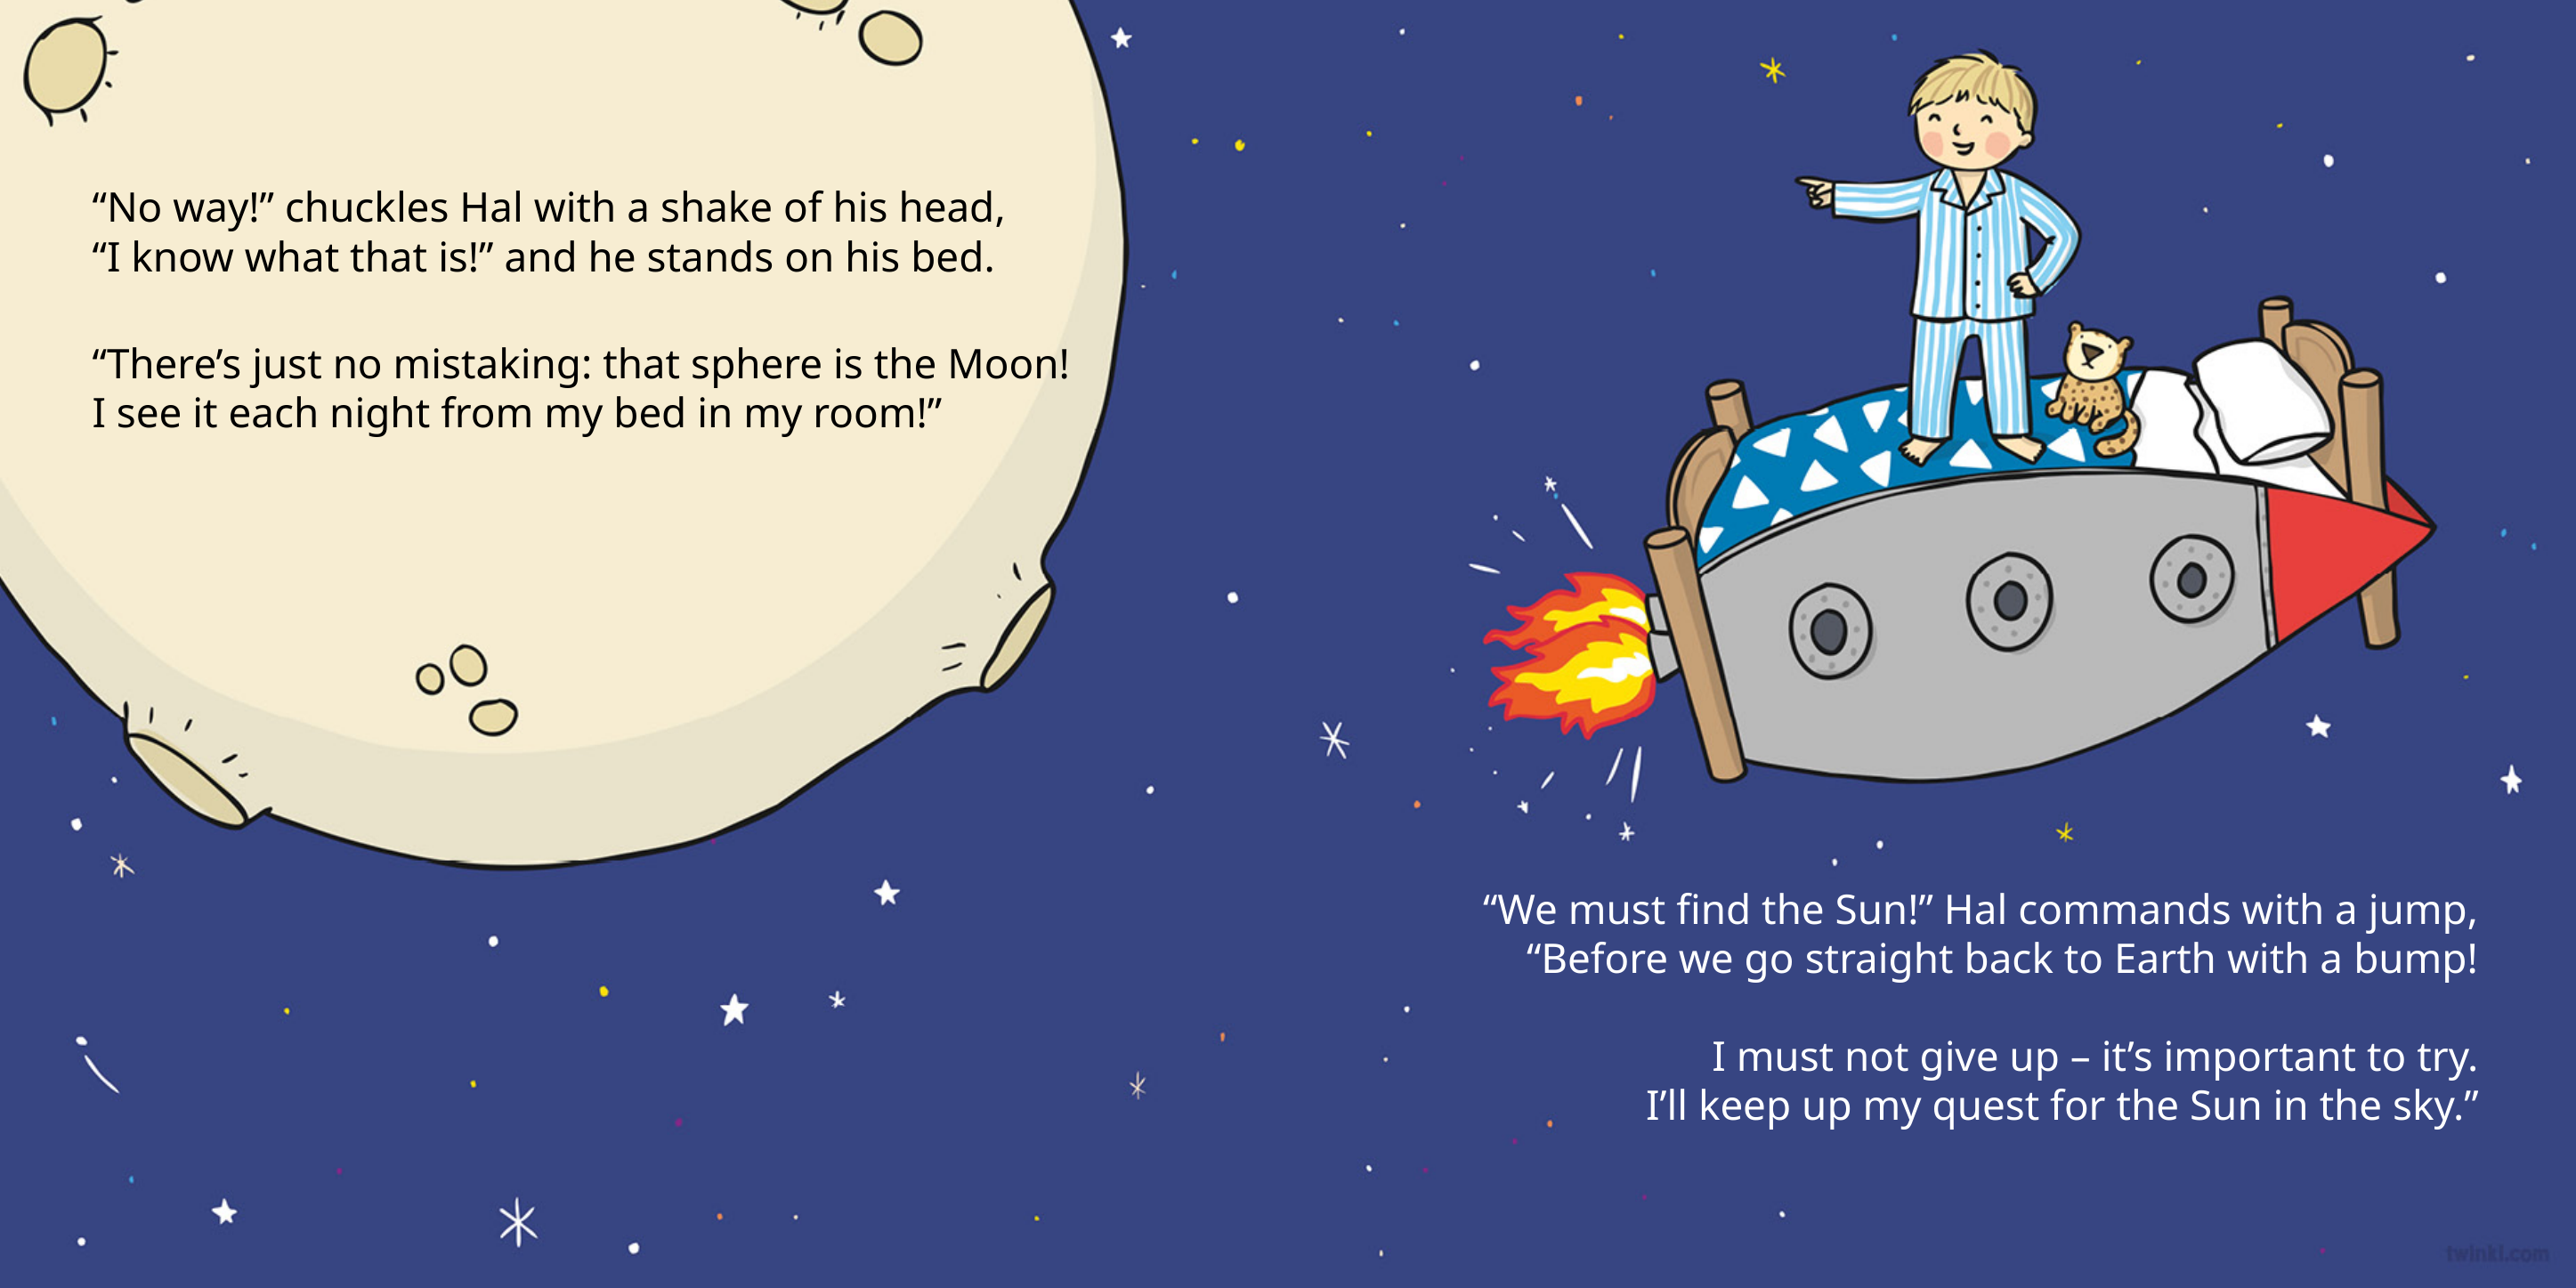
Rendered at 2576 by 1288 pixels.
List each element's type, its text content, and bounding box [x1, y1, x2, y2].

text_box “We must find the Sun!” Hal commands with a jump, “Before we go straight back to Earth with a bump! [1292, 869, 2479, 997]
text_box “No way!” chuckles Hal with a shake of his head, “I know what that is!” and he stands on his bed. [92, 166, 1219, 295]
text_box “There’s just no mistaking: that sphere is the Moon! I see it each night from my bed in my room!” [92, 322, 1219, 451]
text_box I must not give up – it’s important to try. I’ll keep up my quest for the Sun in the sky.” [1292, 1016, 2480, 1144]
picture [0, 0, 2576, 1288]
